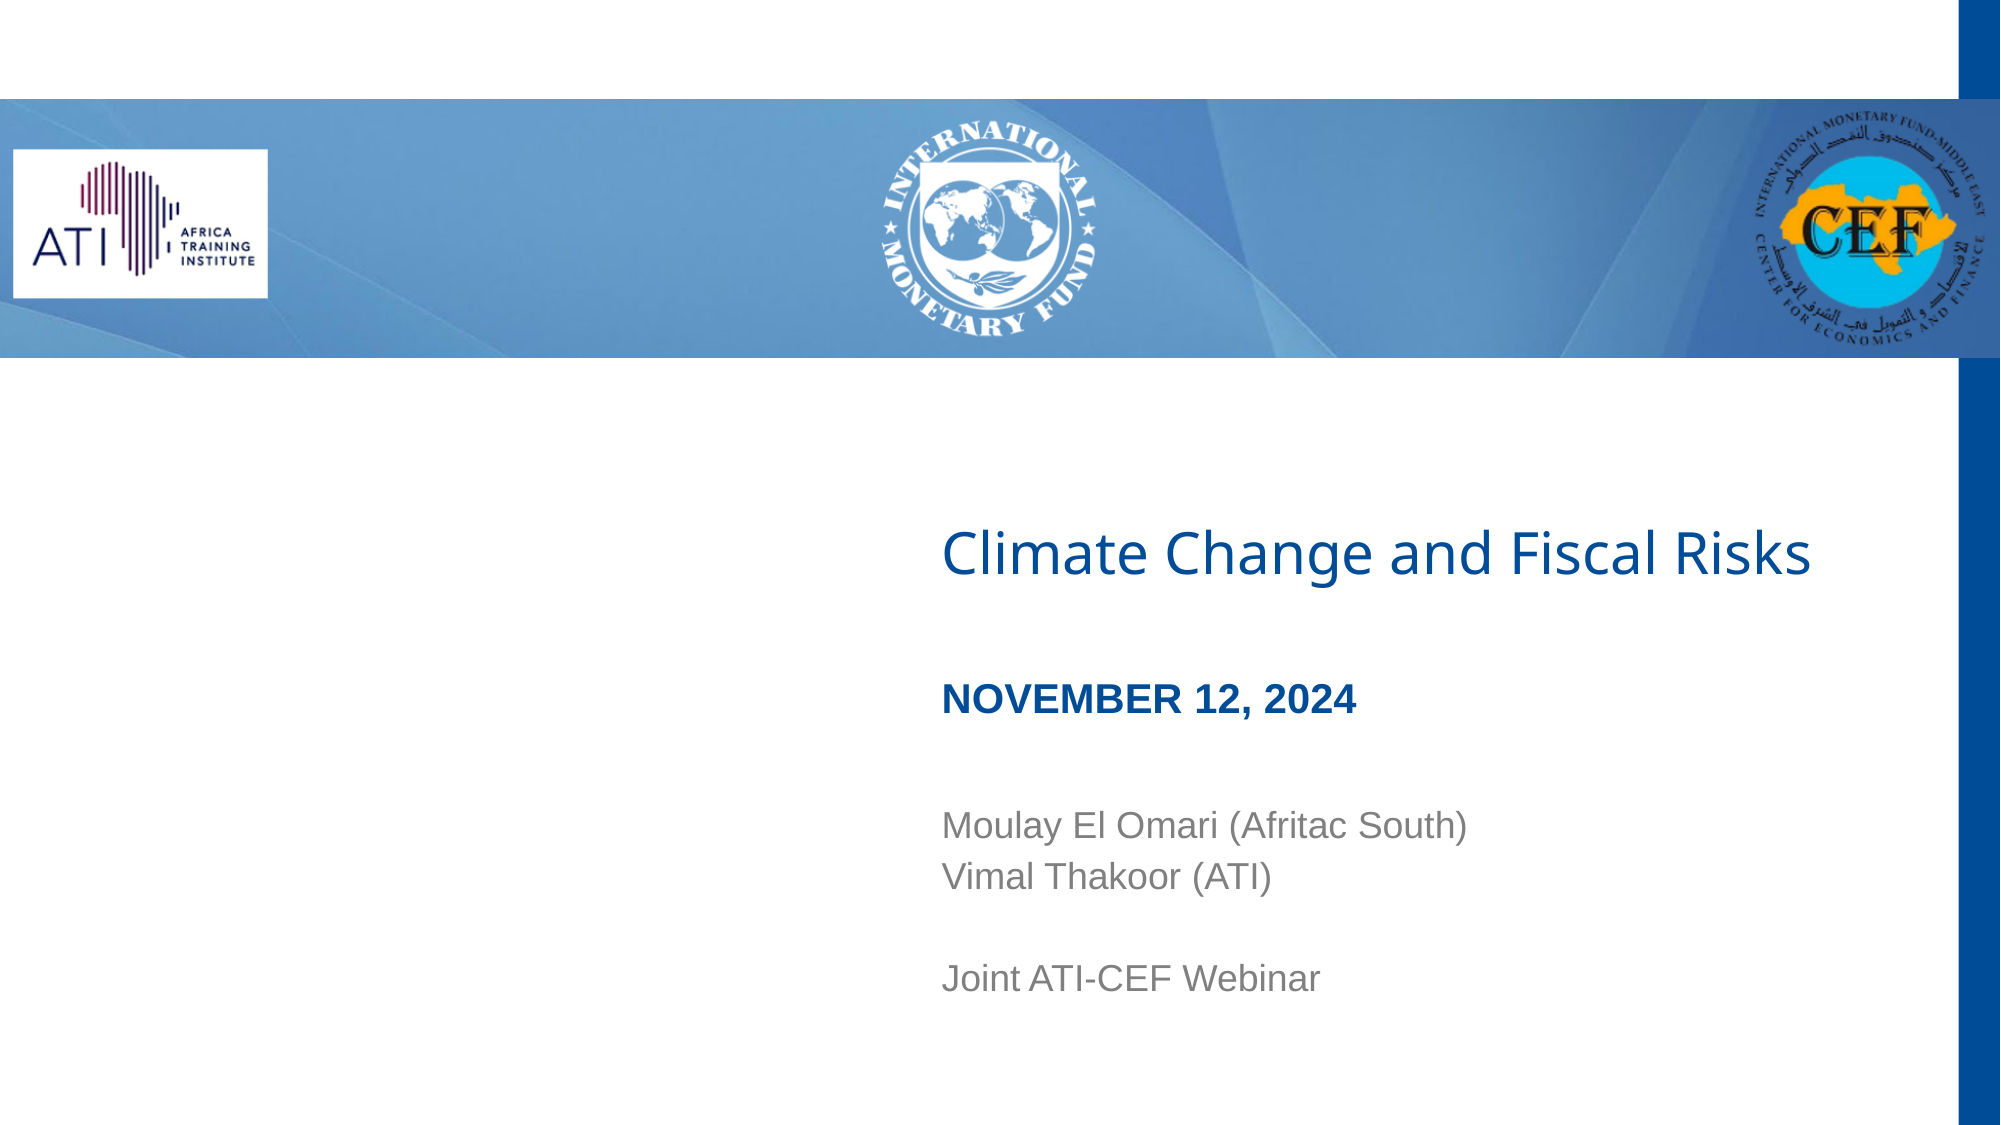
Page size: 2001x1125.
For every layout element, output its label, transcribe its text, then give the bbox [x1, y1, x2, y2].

picture [0, 0, 2000, 1125]
list Moulay El Omari (Afritac South) Vimal Thakoor (ATI) Joint ATI-CEF Webinar [941, 800, 1825, 1000]
subtitle November 12, 2024 [941, 656, 1847, 733]
title Climate Change and Fiscal Risks [941, 369, 1947, 595]
